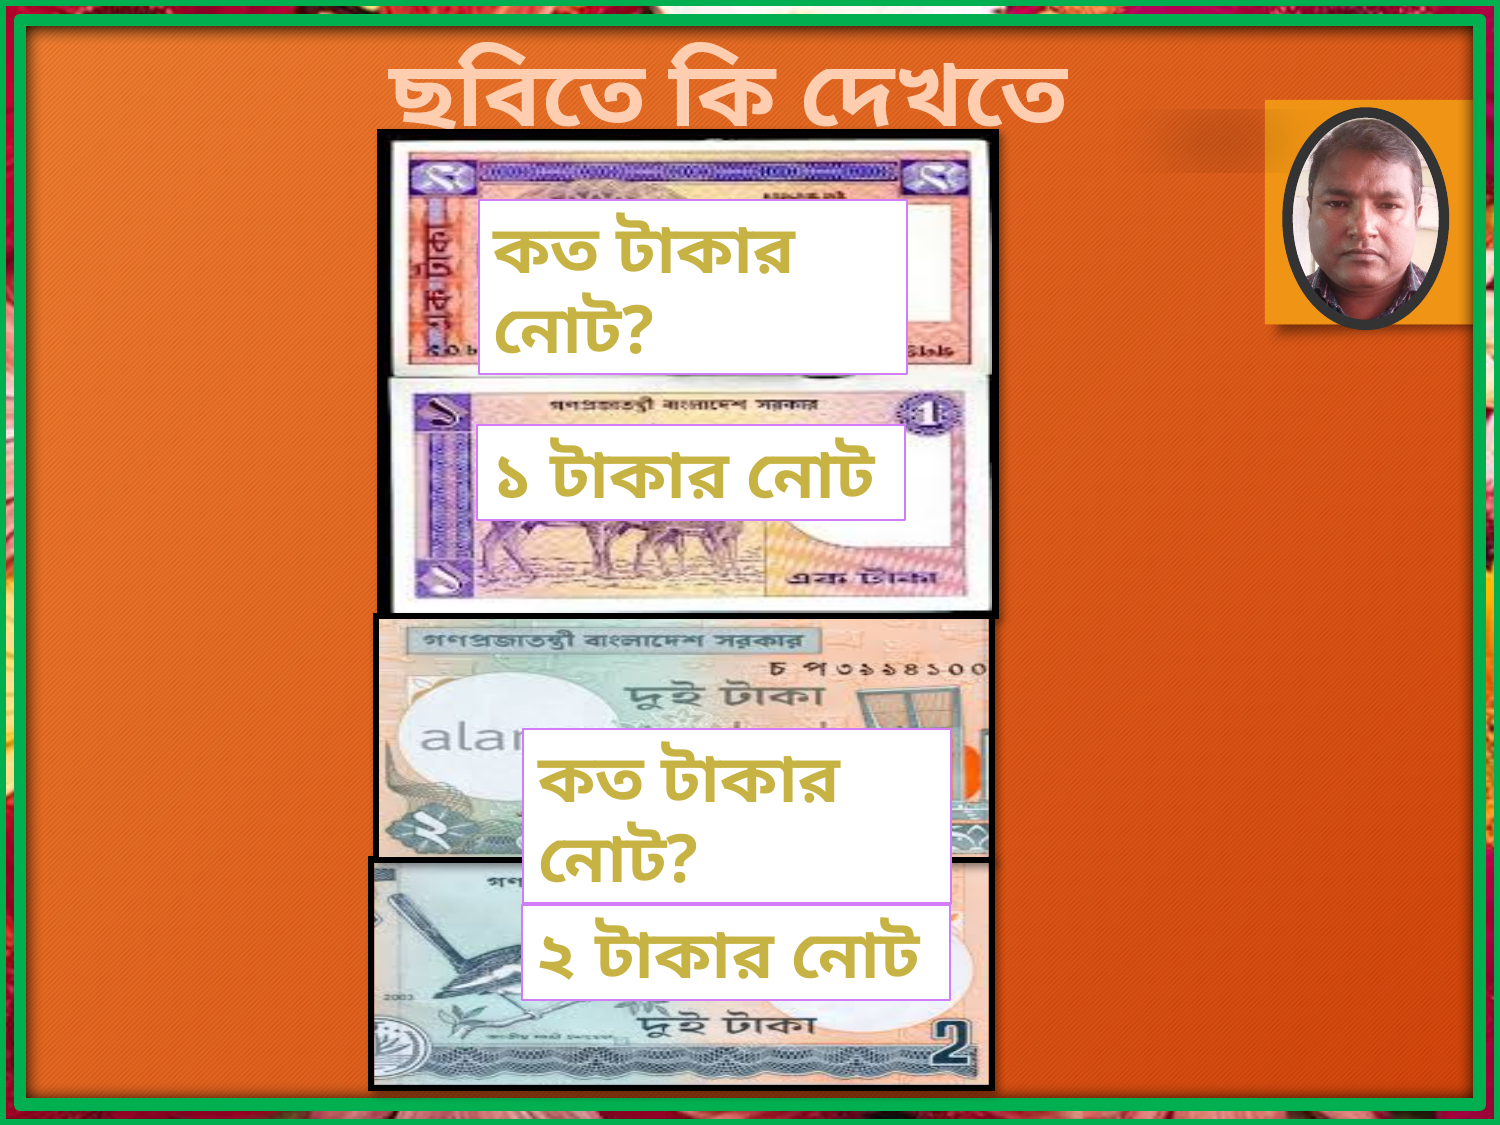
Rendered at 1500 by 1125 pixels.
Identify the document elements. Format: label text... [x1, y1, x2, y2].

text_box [374, 619, 989, 1086]
text_box ছবিতে কি দেখতে পাচ্ছ? [374, 26, 1101, 262]
picture [1265, 112, 1479, 348]
picture [383, 134, 993, 614]
text_box [0, 0, 1500, 1125]
